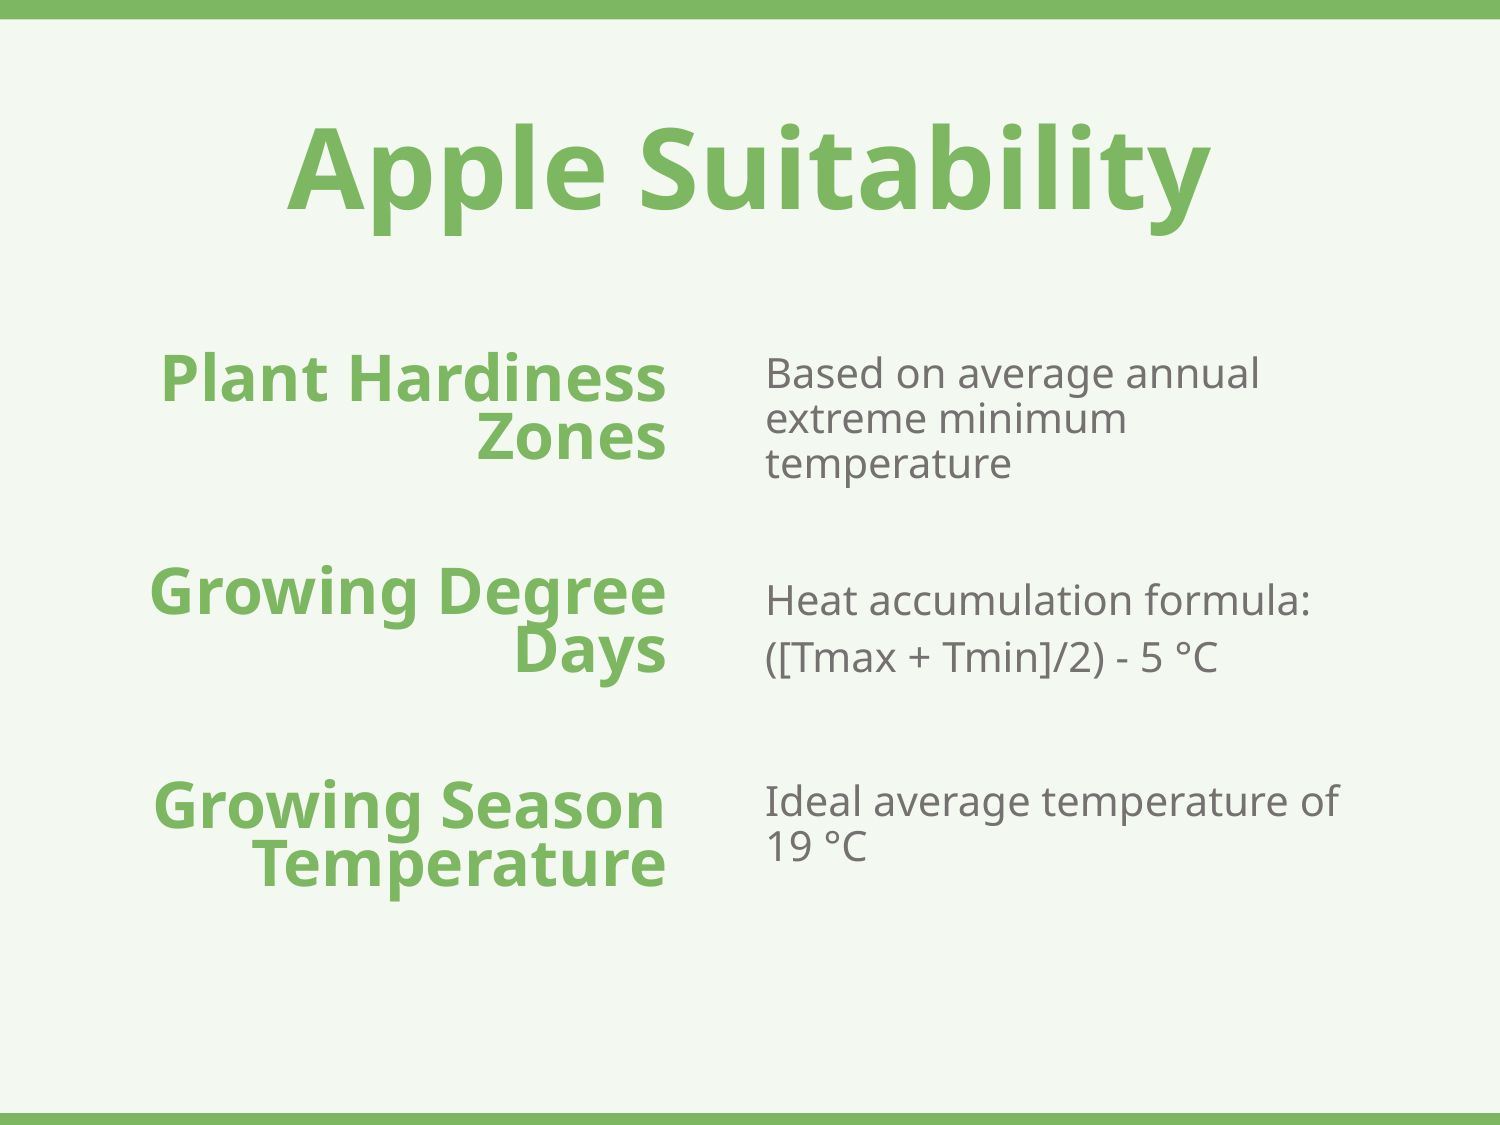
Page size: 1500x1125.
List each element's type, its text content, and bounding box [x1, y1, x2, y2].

list Plant Hardiness Zones [97, 347, 683, 473]
list Growing Degree Days [97, 560, 683, 687]
list Apple Suitability [52, 90, 1448, 242]
list Heat accumulation formula: ([Tmax + Tmin]/2) - 5 °C [750, 558, 1398, 675]
list Growing Season Temperature [97, 774, 683, 901]
list Based on average annual extreme minimum temperature [750, 345, 1398, 461]
list Ideal average temperature of 19 °C [750, 772, 1398, 888]
